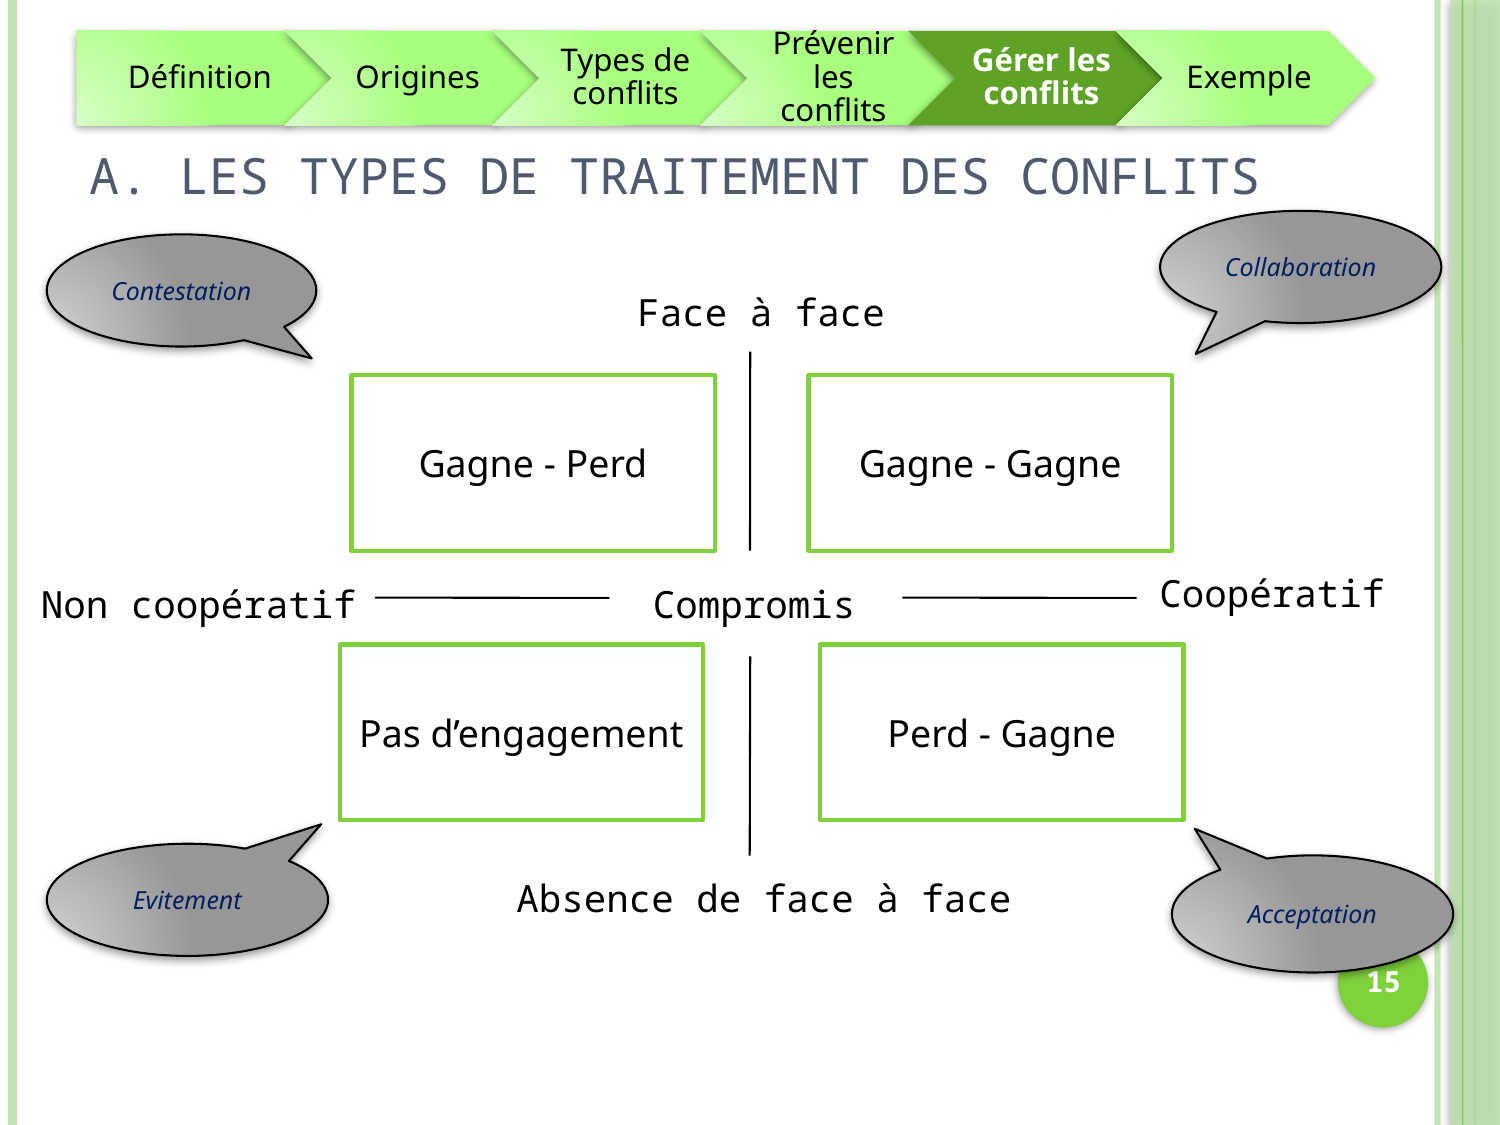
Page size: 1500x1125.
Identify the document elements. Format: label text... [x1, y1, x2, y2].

text_box Compromis [638, 574, 871, 634]
text_box Pas d’engagement [338, 642, 705, 822]
slide_number 15 [1333, 940, 1434, 1026]
text_box Collaboration [1159, 209, 1443, 355]
text_box Absence de face à face [501, 867, 1027, 927]
text_box Contestation [45, 233, 318, 360]
text_box Gagne - Gagne [806, 373, 1174, 553]
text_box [76, 30, 1377, 126]
text_box Non coopératif [26, 574, 371, 634]
text_box Gagne - Perd [349, 373, 717, 553]
text_box A. LES TYPES DE TRAITEMENT DES CONFLITS [75, 137, 1300, 233]
text_box Perd - Gagne [818, 642, 1186, 822]
text_box Acceptation [1170, 827, 1455, 974]
text_box Evitement [45, 823, 330, 957]
text_box Coopératif [1144, 562, 1400, 623]
text_box Face à face [622, 281, 900, 341]
